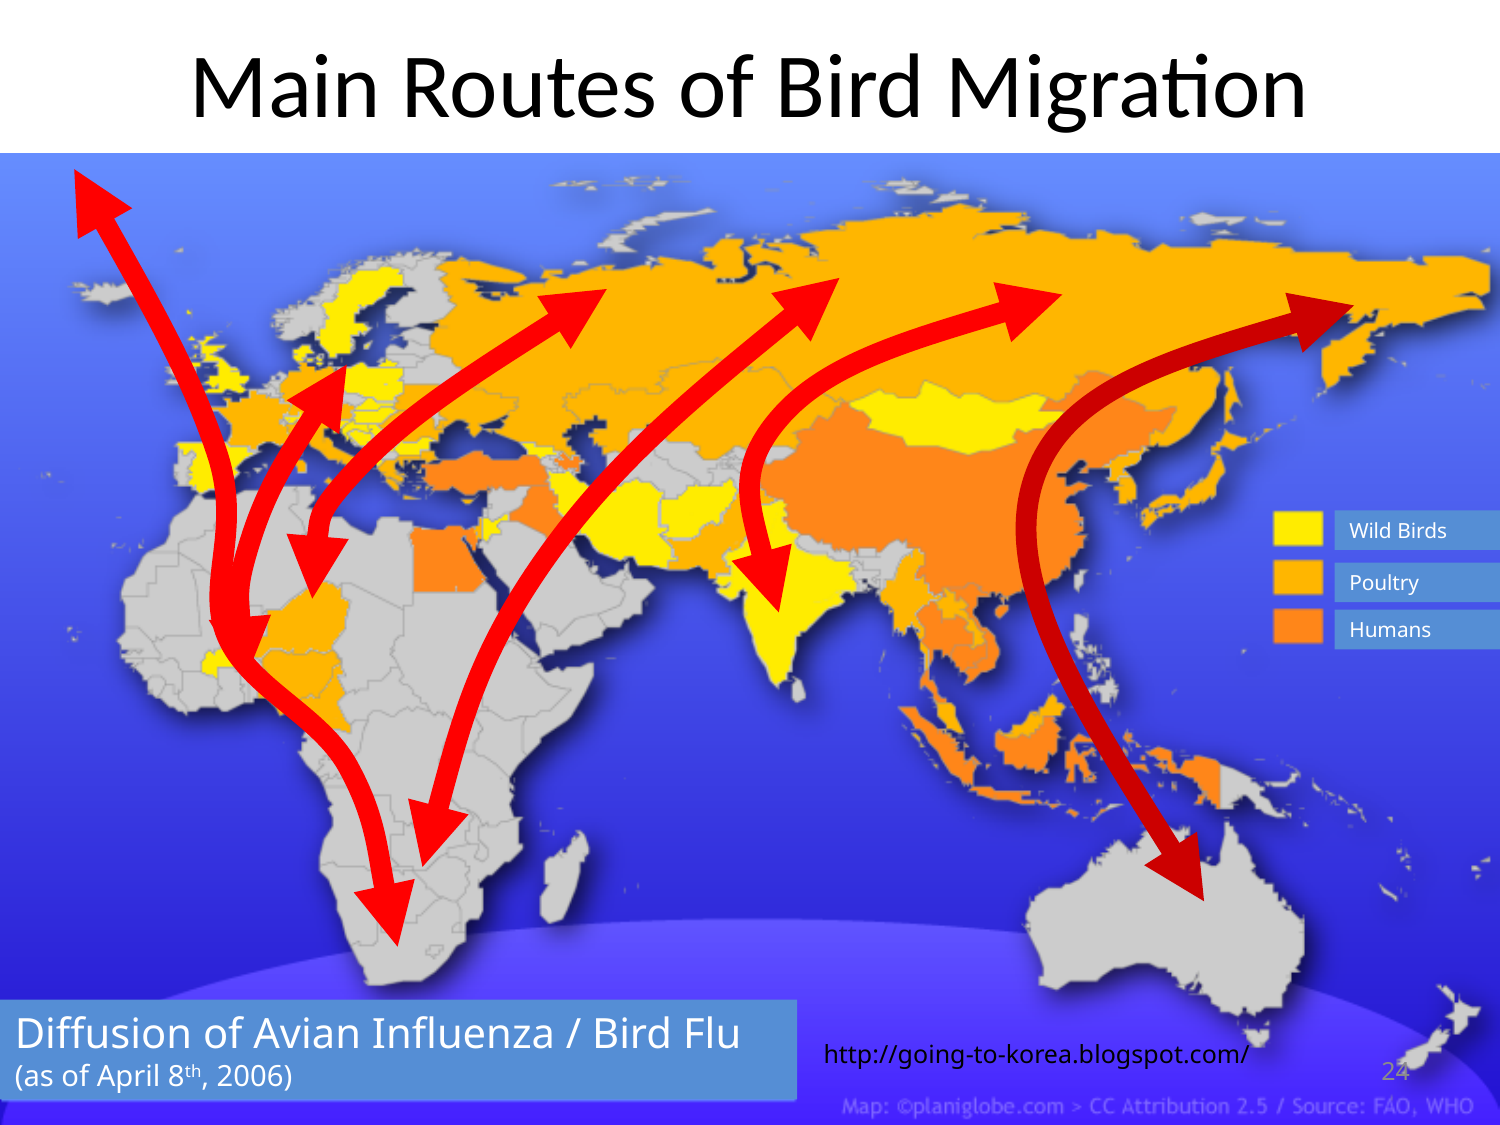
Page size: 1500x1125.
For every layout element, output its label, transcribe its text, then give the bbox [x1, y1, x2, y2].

picture [0, 153, 1500, 1125]
title Main Routes of Bird Migration [41, 0, 1459, 152]
